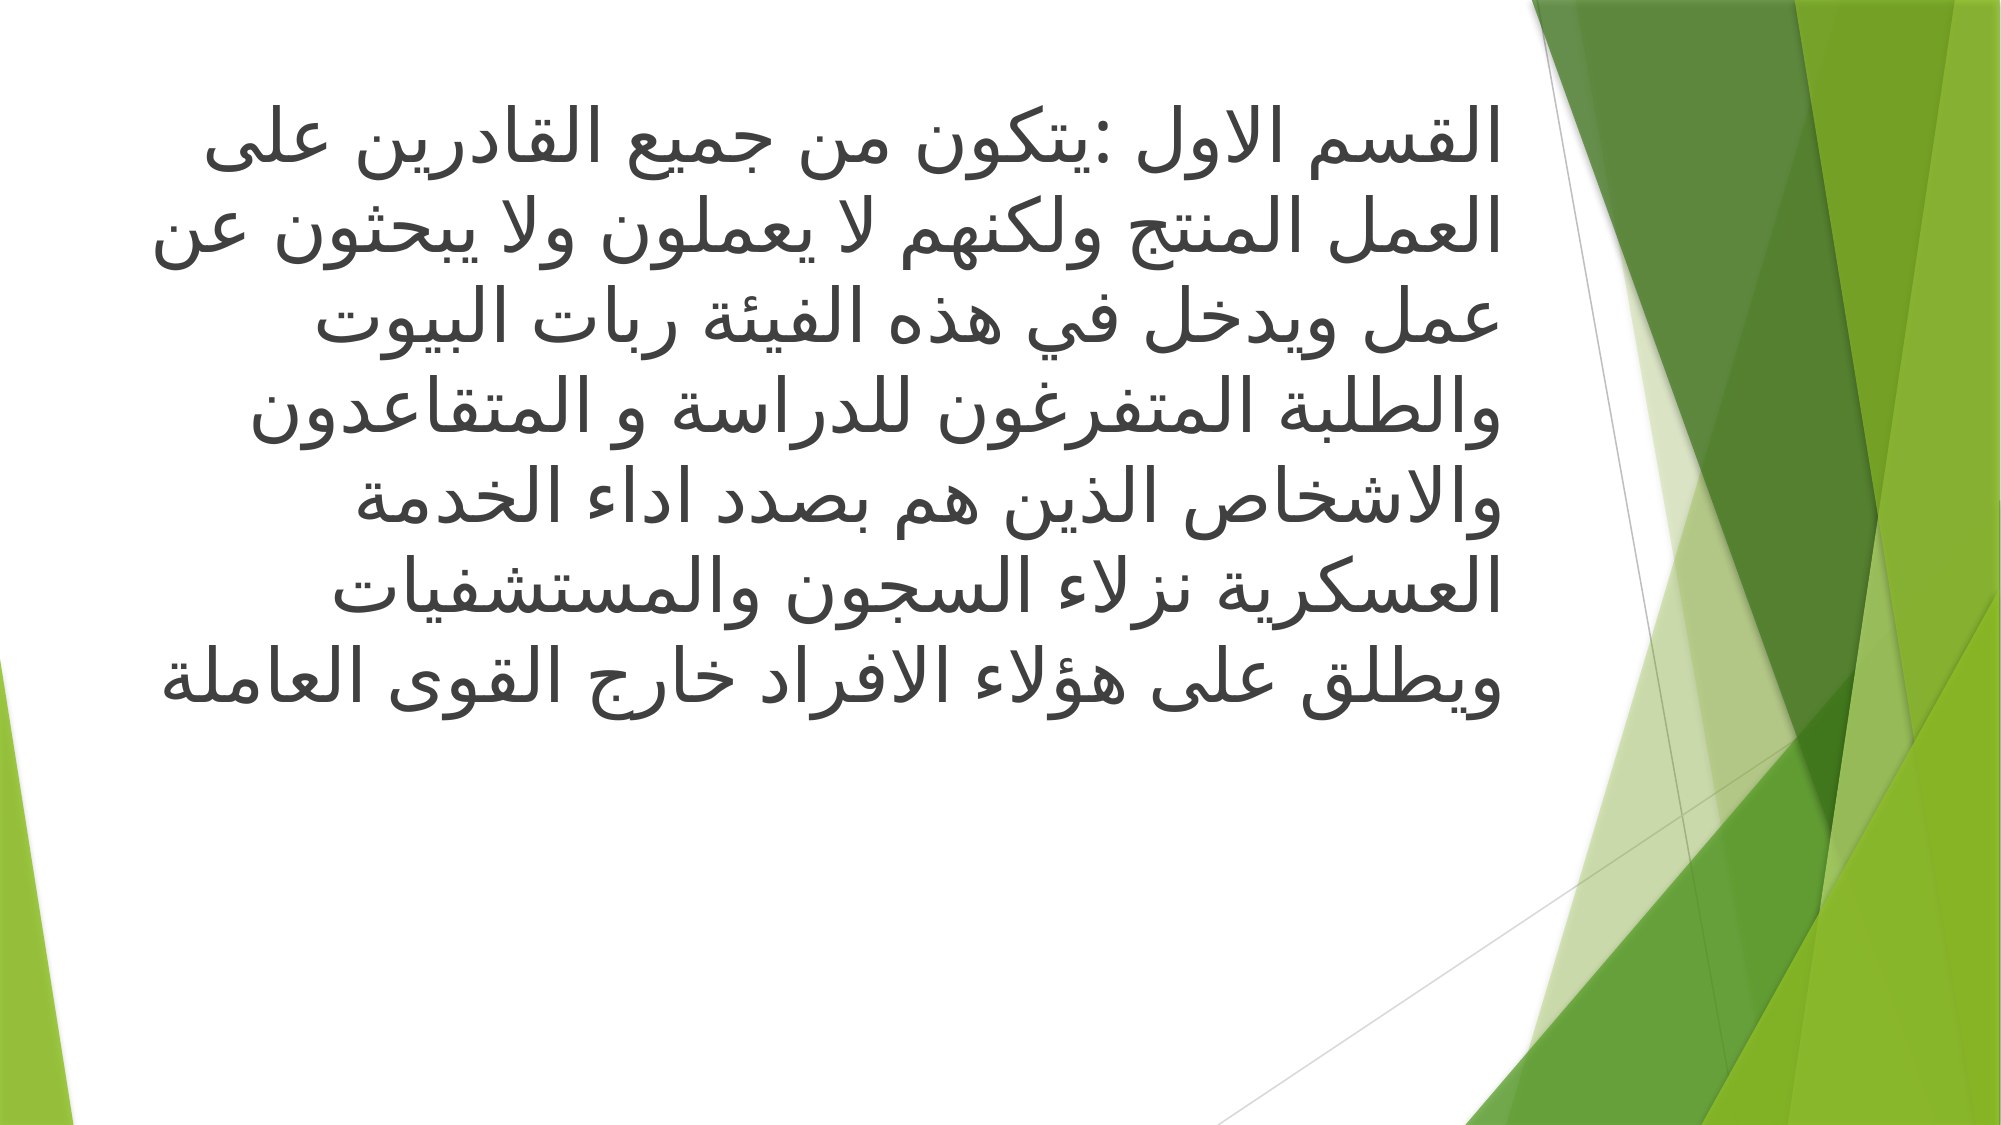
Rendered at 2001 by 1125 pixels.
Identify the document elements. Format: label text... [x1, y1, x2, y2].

list القسم الاول :يتكون من جميع القادرين على العمل المنتج ولكنهم لا يعملون ولا يبحثون عن عمل ويدخل في هذه الفيئة ربات البيوت والطلبة المتفرغون للدراسة و المتقاعدون والاشخاص الذين هم بصدد اداء الخدمة العسكرية نزلاء السجون والمستشفيات ويطلق على هؤلاء الافراد خارج القوى العاملة [111, 80, 1522, 992]
